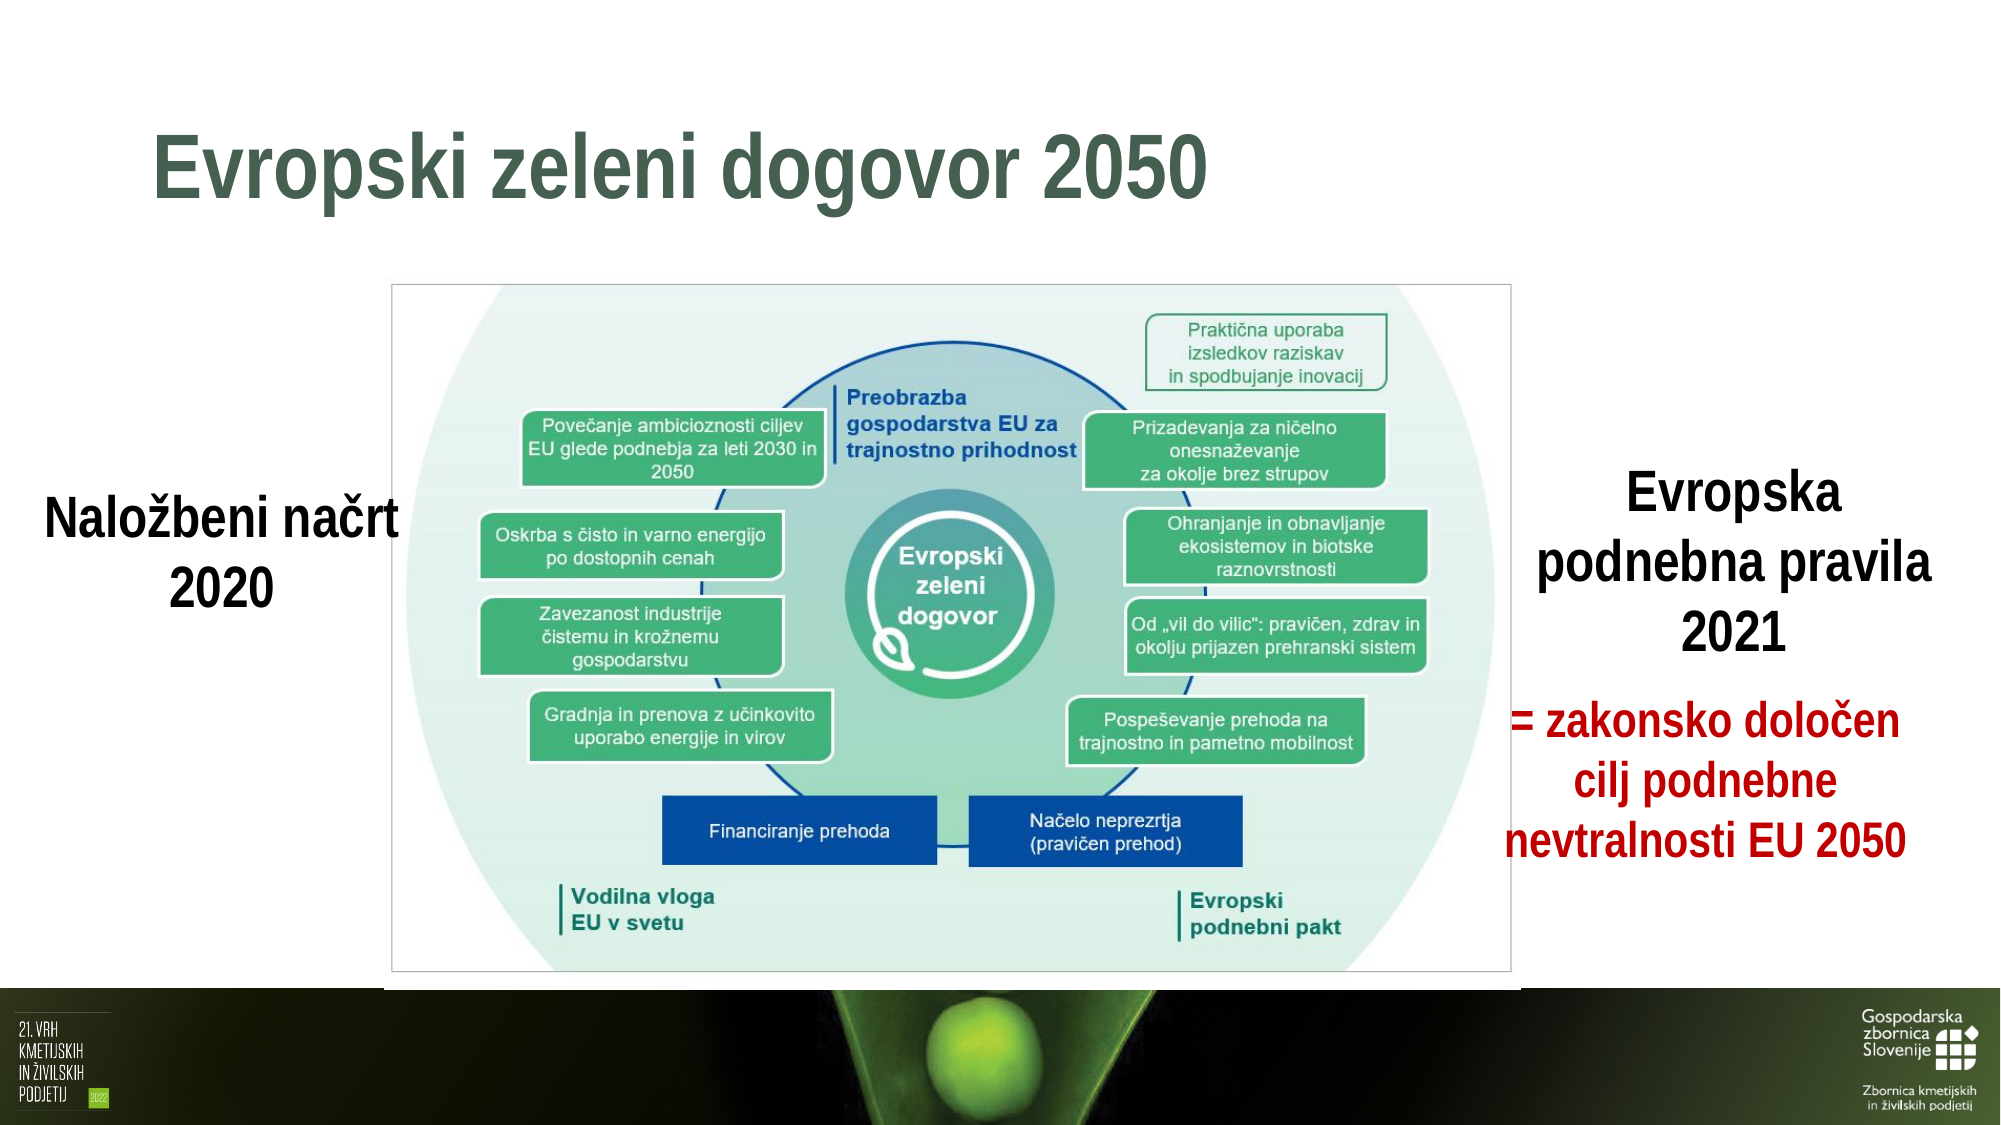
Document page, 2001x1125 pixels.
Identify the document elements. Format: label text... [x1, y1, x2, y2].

text_box Evropska podnebna pravila 2021 [1521, 445, 1973, 671]
title Evropski zeleni dogovor 2050 [137, 59, 1863, 278]
text_box = zakonsko določen cilj podnebne nevtralnosti EU 2050 [1521, 679, 1946, 875]
text_box Naložbeni načrt 2020 [0, 472, 384, 627]
picture [0, 243, 2001, 1125]
